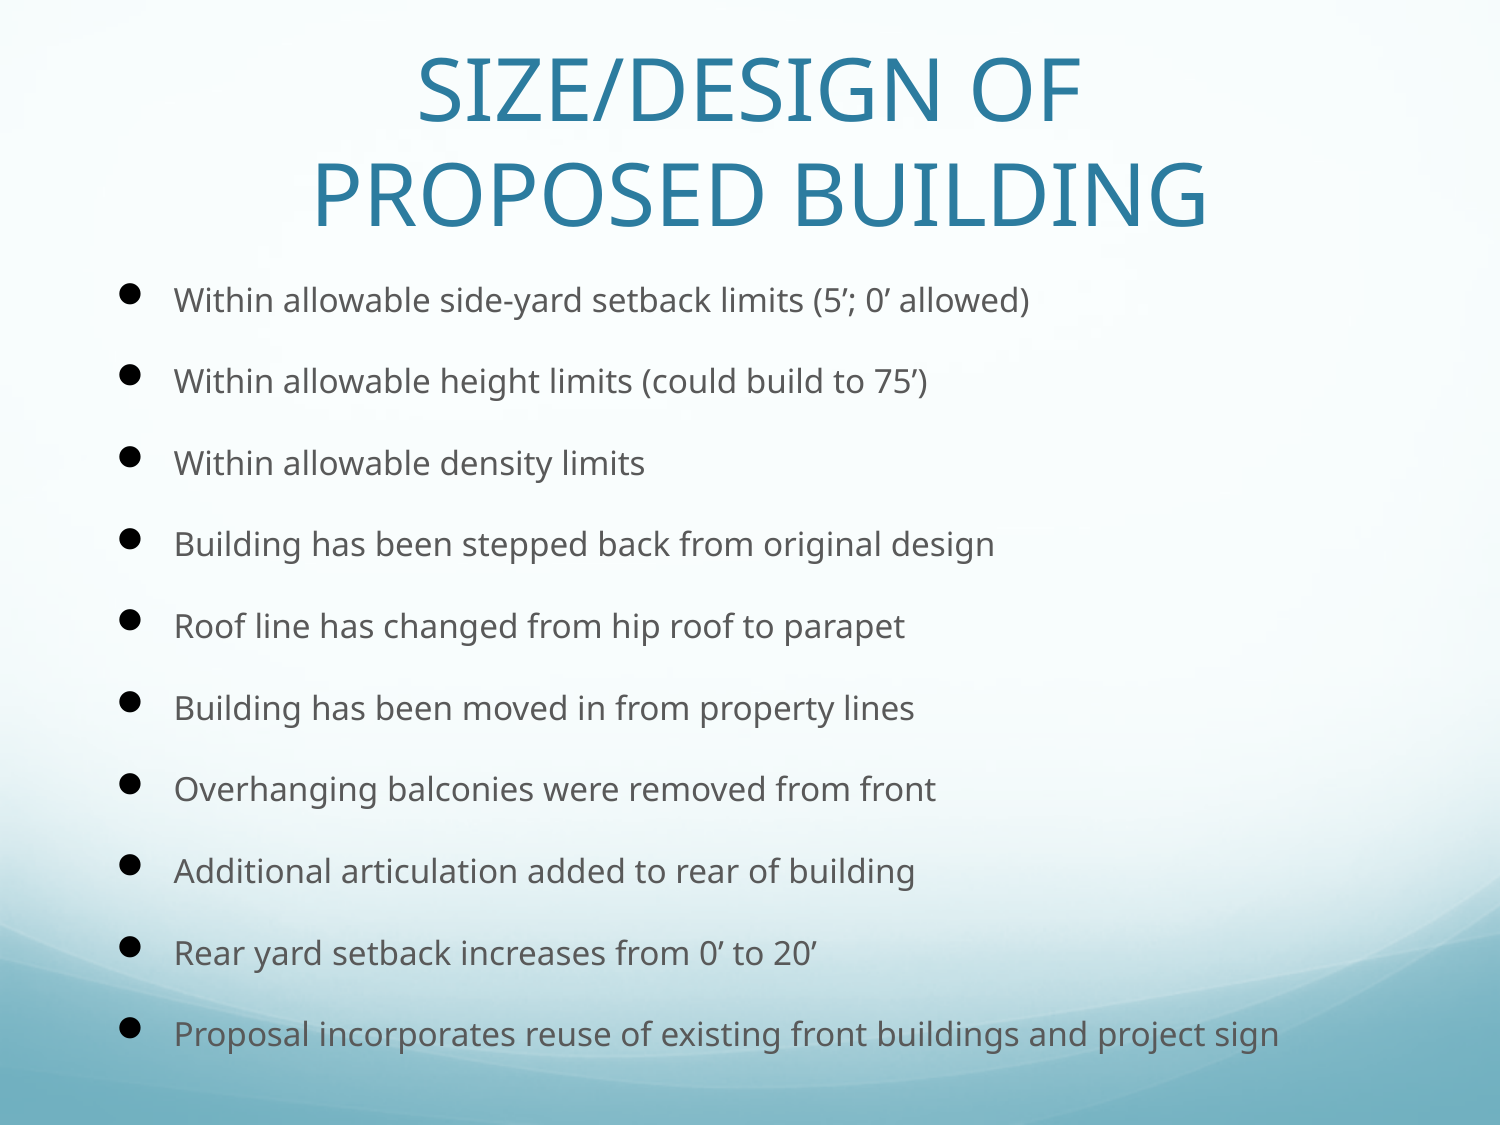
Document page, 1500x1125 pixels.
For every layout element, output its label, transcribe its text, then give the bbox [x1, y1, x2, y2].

list Within allowable side-yard setback limits (5’; 0’ allowed) Within allowable height limits (could build to 75’) Within allowable density limits Building has been stepped back from original design Roof line has changed from hip roof to parapet Building has been moved in from property lines Overhanging balconies were removed from front Additional articulation added to rear of building Rear yard setback increases from 0’ to 20’ Proposal incorporates reuse of existing front buildings and project sign [101, 271, 1421, 984]
title SIZE/DESIGN OF PROPOSED BUILDING [101, 41, 1421, 252]
